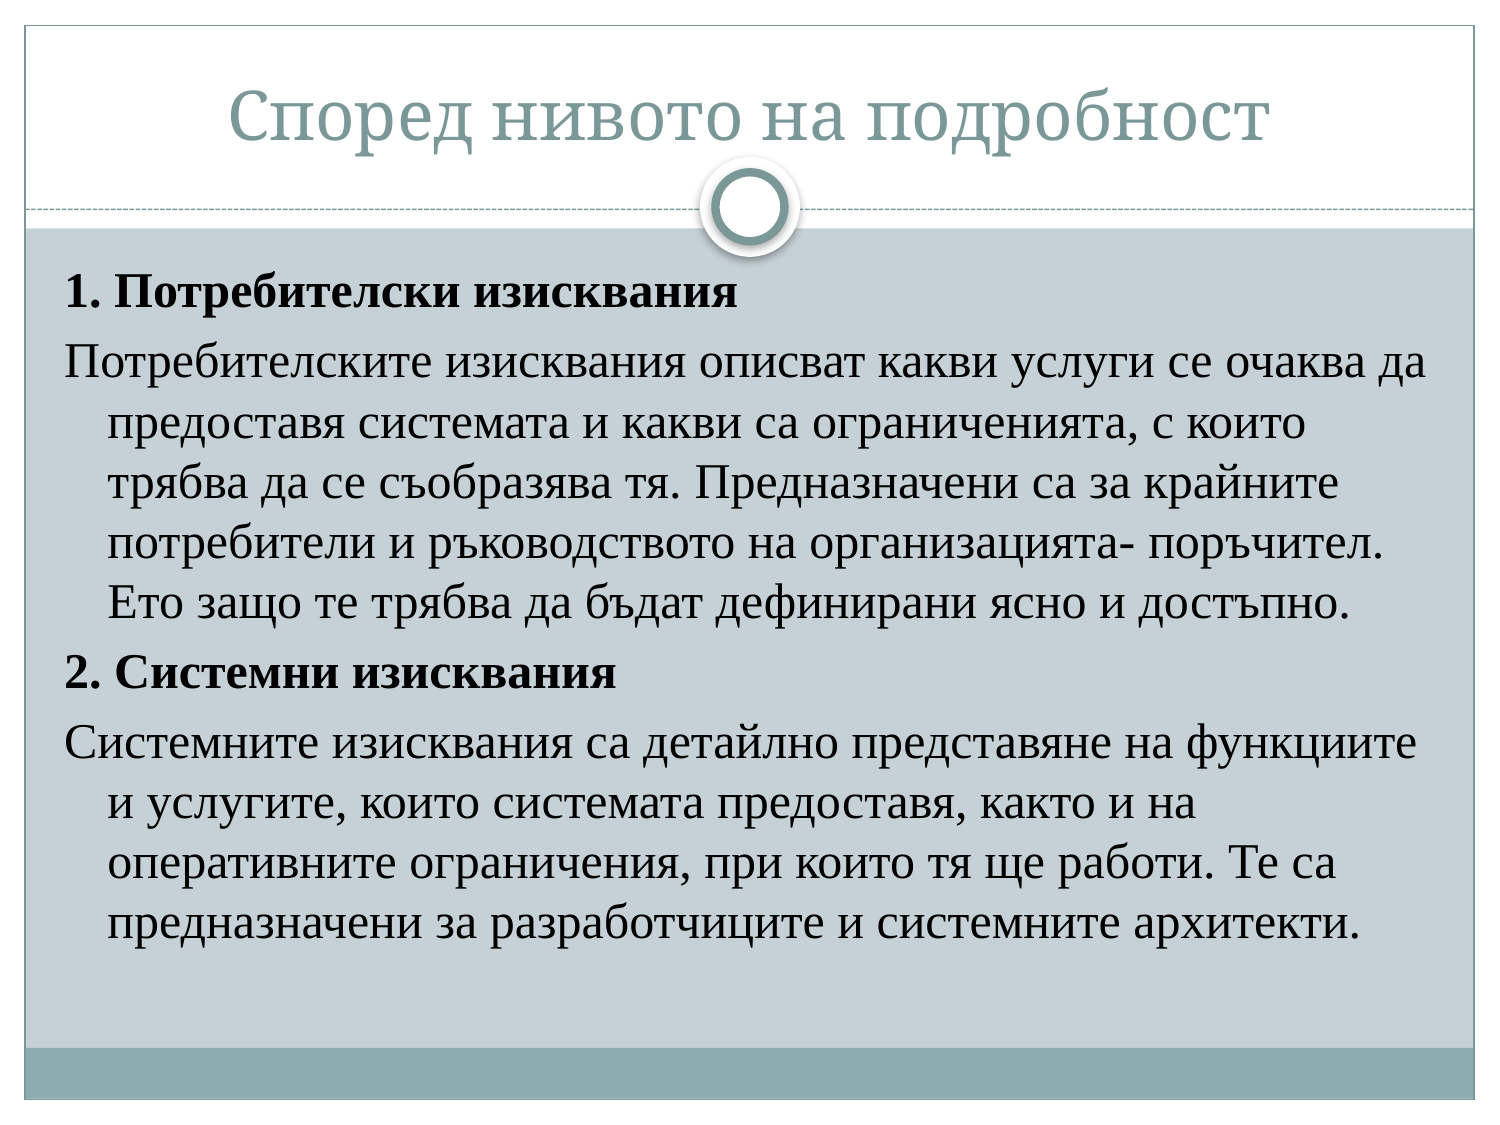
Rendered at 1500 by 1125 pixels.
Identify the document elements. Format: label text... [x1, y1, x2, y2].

list 1. Потребителски изисквания Потребителските изисквания описват какви услуги се очаква да предоставя системата и какви са ограниченията, с които трябва да се съобразява тя. Предназначени са за крайните потребители и ръководството на организацията- поръчител. Ето защо те трябва да бъдат дефинирани ясно и достъпно. 2. Системни изисквания Системните изисквания са детайлно представяне на функциите и услугите, които системата предоставя, както и на оперативните ограничения, при които тя ще работи. Те са предназначени за разработчиците и системните архитекти. [49, 250, 1445, 1001]
title Според нивото на подробност [49, 37, 1450, 162]
